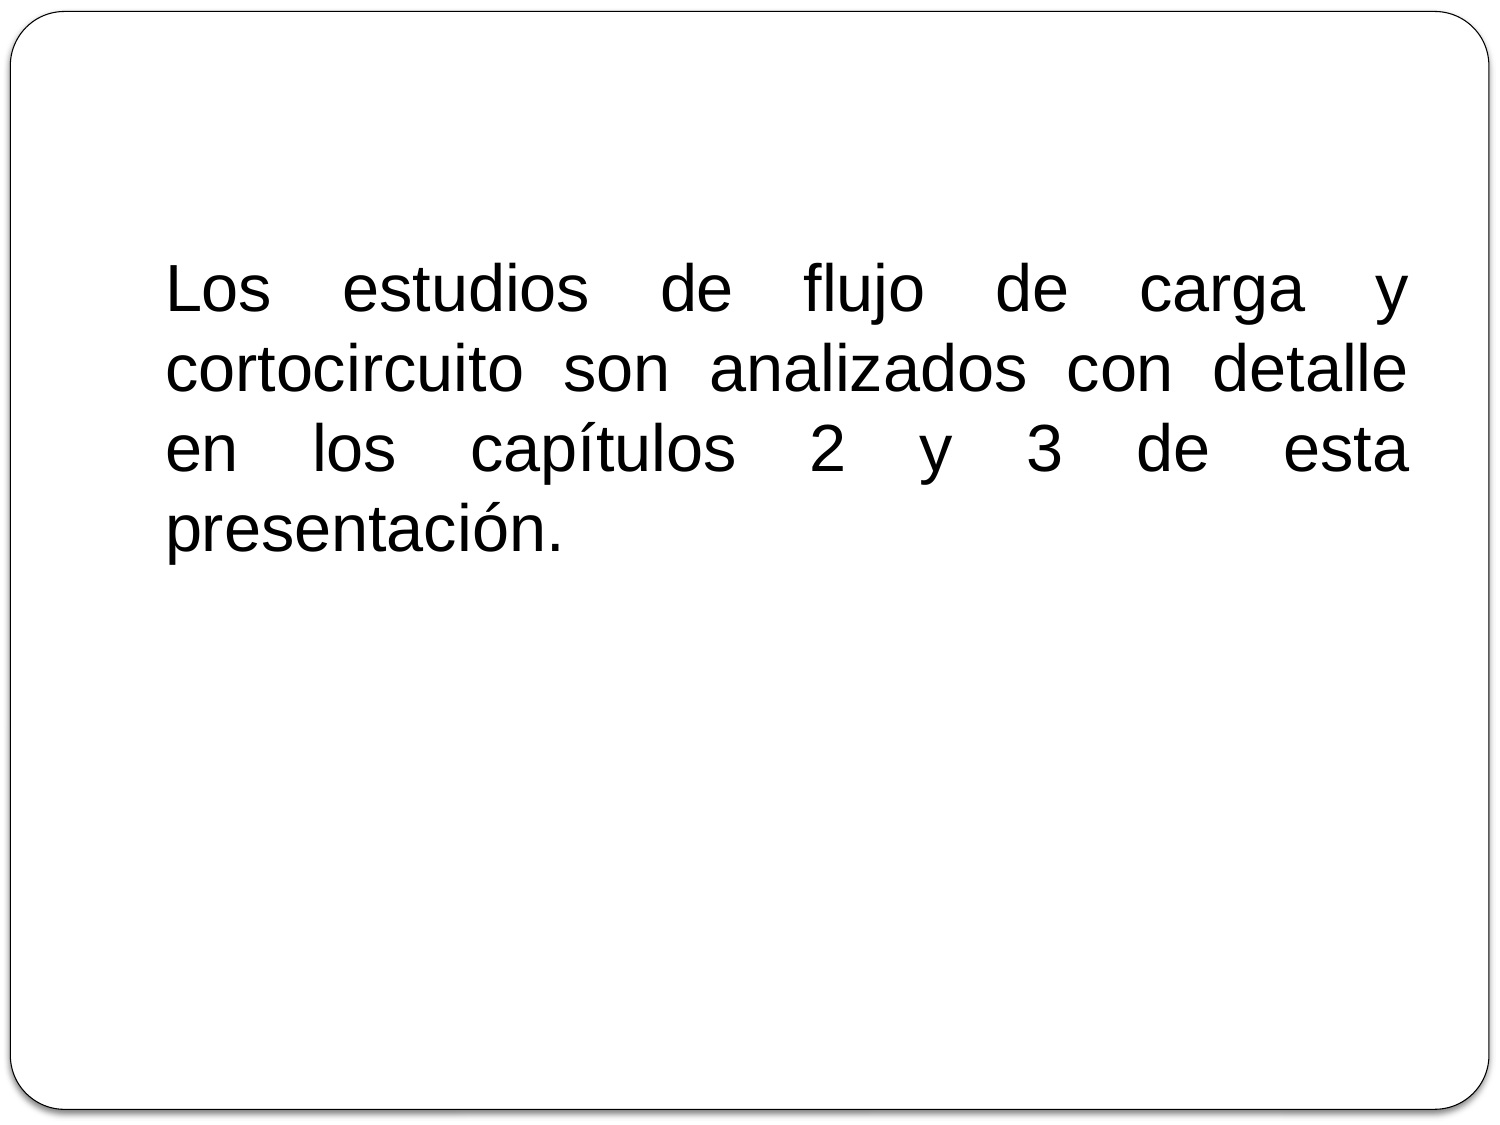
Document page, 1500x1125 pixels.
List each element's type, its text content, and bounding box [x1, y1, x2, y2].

list Los estudios de flujo de carga y cortocircuito son analizados con detalle en los capítulos 2 y 3 de esta presentación. [149, 237, 1426, 988]
